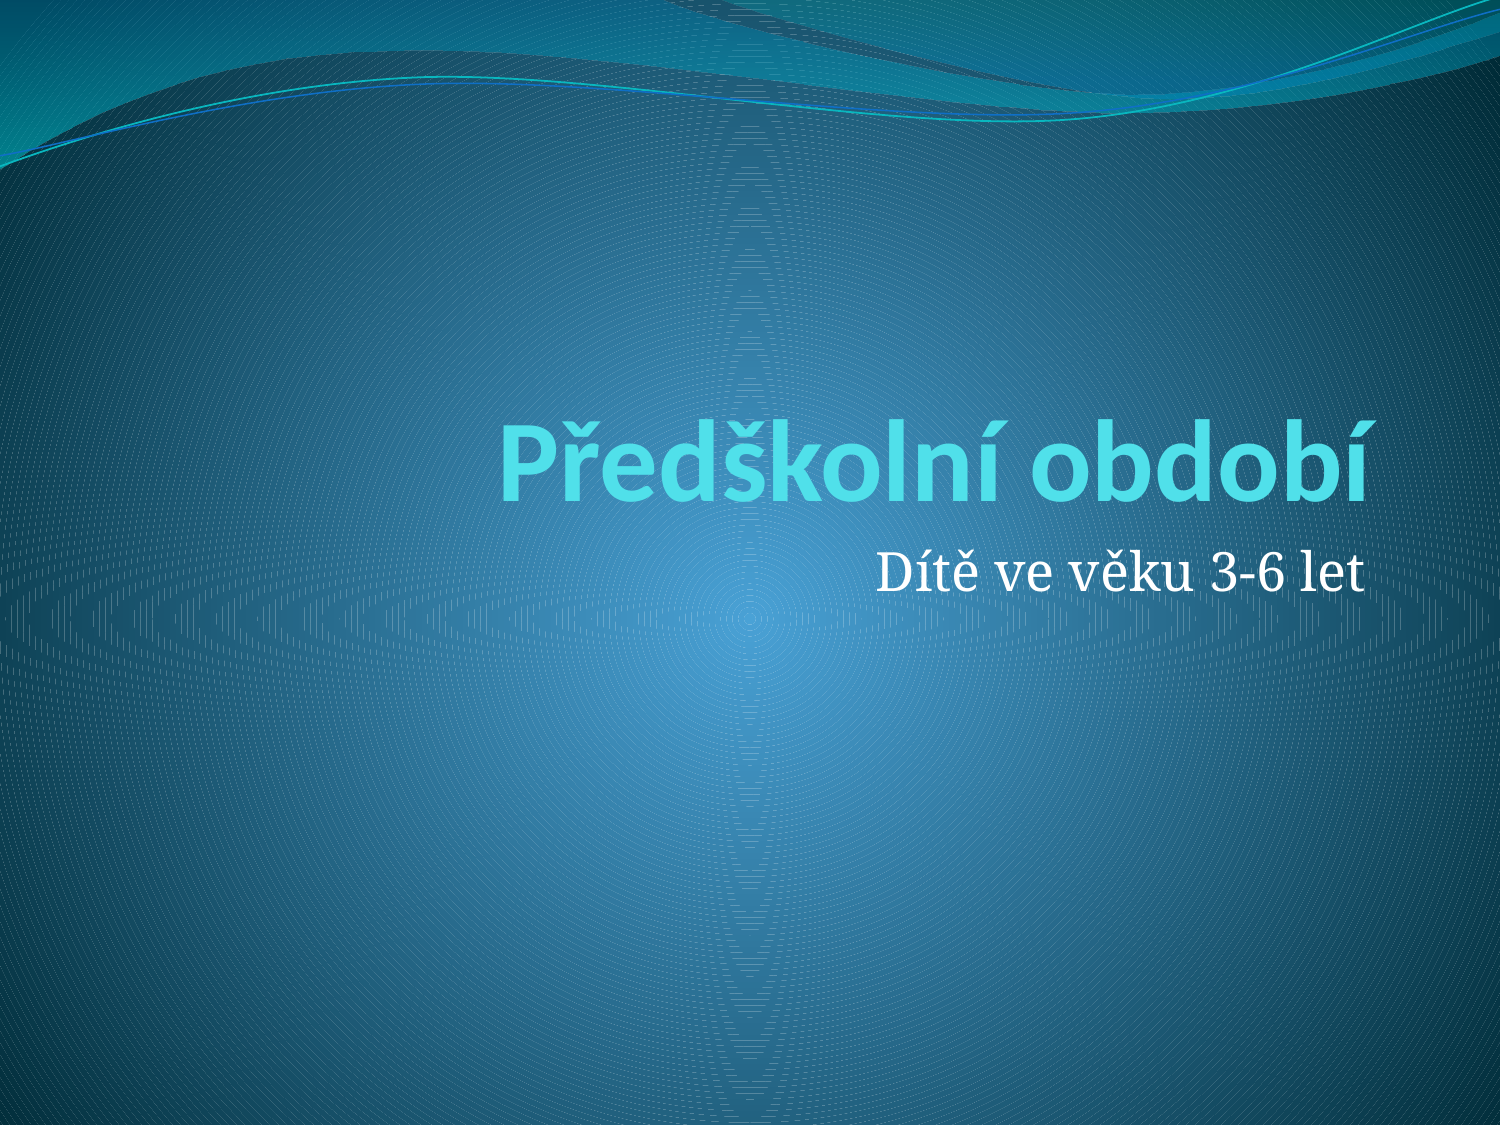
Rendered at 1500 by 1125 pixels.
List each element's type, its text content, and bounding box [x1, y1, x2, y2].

title Předškolní období [87, 224, 1376, 525]
subtitle Dítě ve věku 3-6 let [87, 529, 1376, 818]
